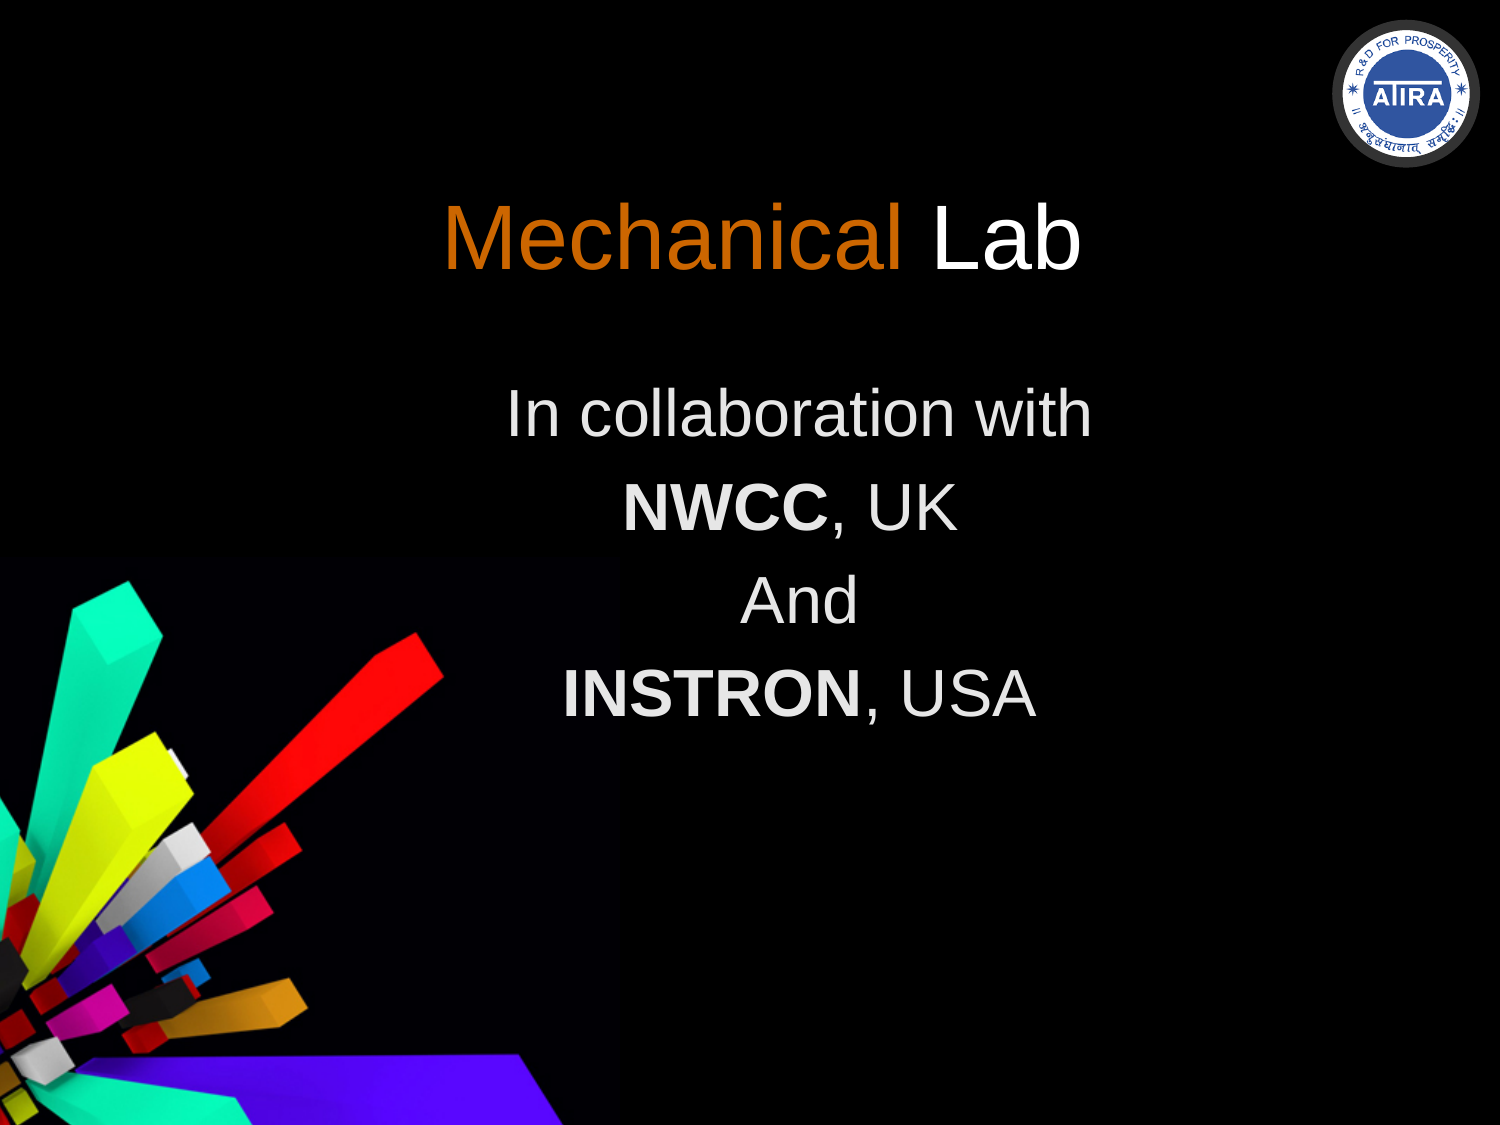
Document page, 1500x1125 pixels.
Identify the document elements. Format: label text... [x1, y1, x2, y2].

picture [1337, 24, 1475, 163]
picture [0, 557, 621, 1125]
list In collaboration with NWCC, UK And INSTRON, USA [125, 362, 1475, 970]
title Mechanical Lab [87, 138, 1438, 327]
